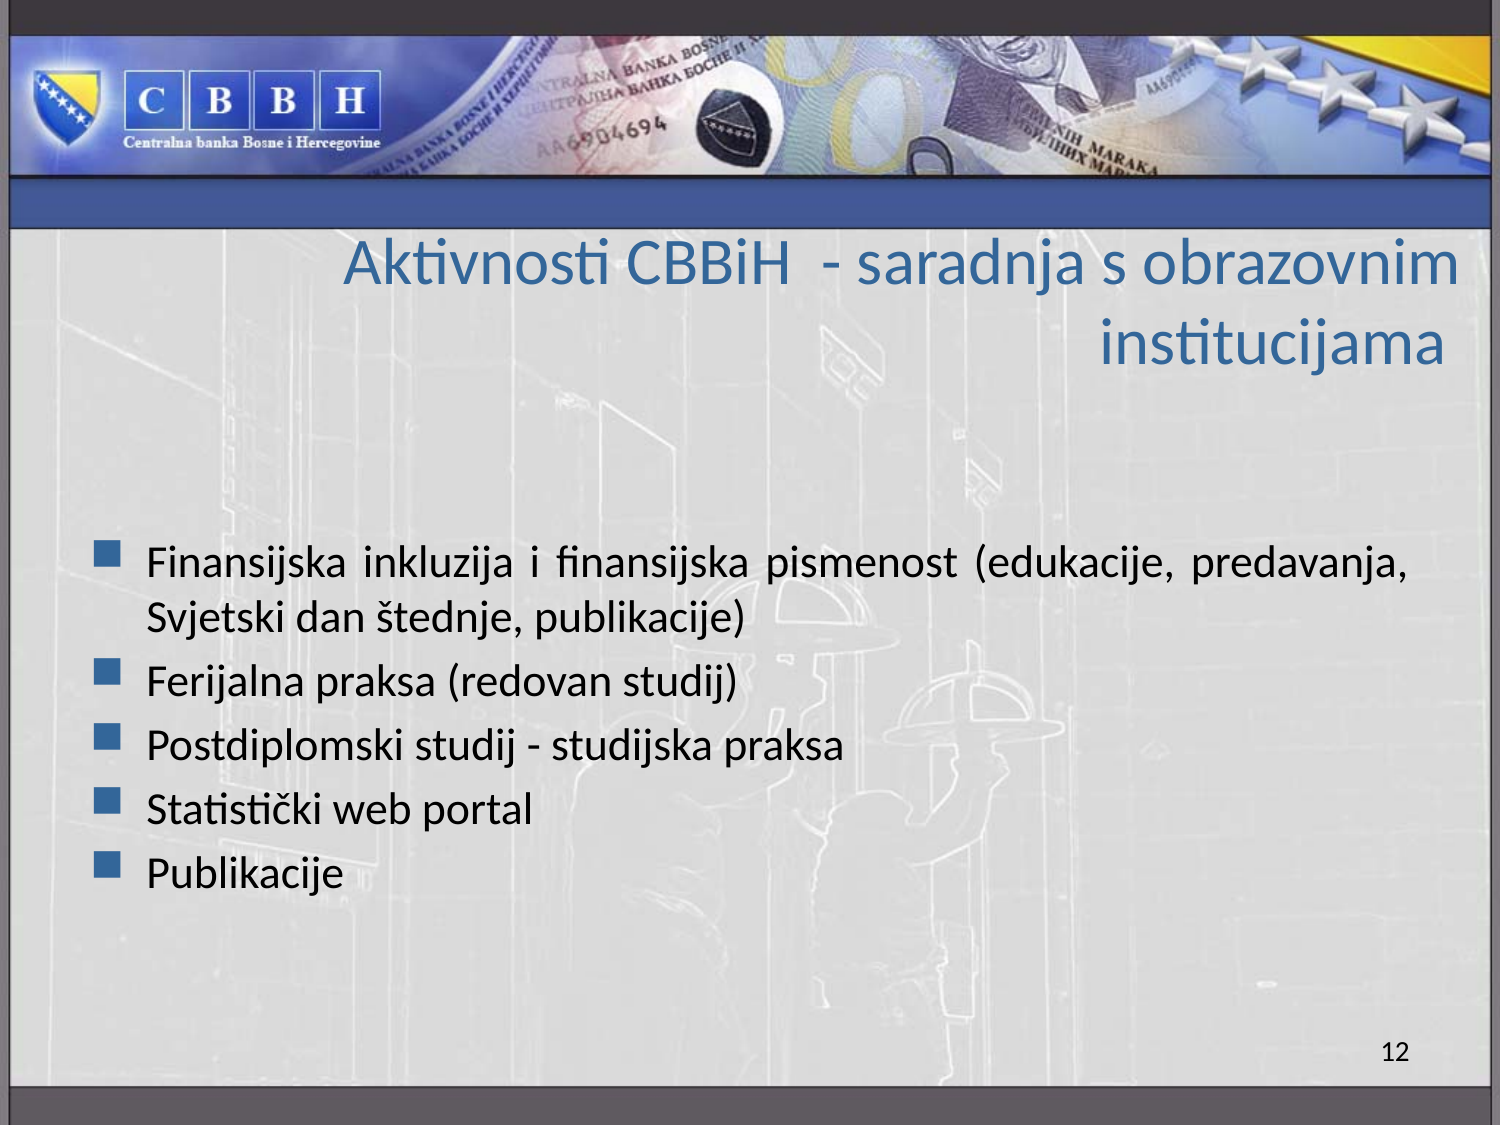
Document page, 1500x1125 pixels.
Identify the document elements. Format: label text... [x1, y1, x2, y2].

slide_number 12 [1074, 1024, 1426, 1103]
list Finansijska inkluzija i finansijska pismenost (edukacije, predavanja, Svjetski dan štednje, publikacije) Ferijalna praksa (redovan studij) Postdiplomski studij - studijska praksa Statistički web portal Publikacije [74, 363, 1426, 1067]
picture [0, 0, 1500, 1125]
title Aktivnosti CBBiH - saradnja s obrazovnim institucijama [76, 244, 1477, 352]
